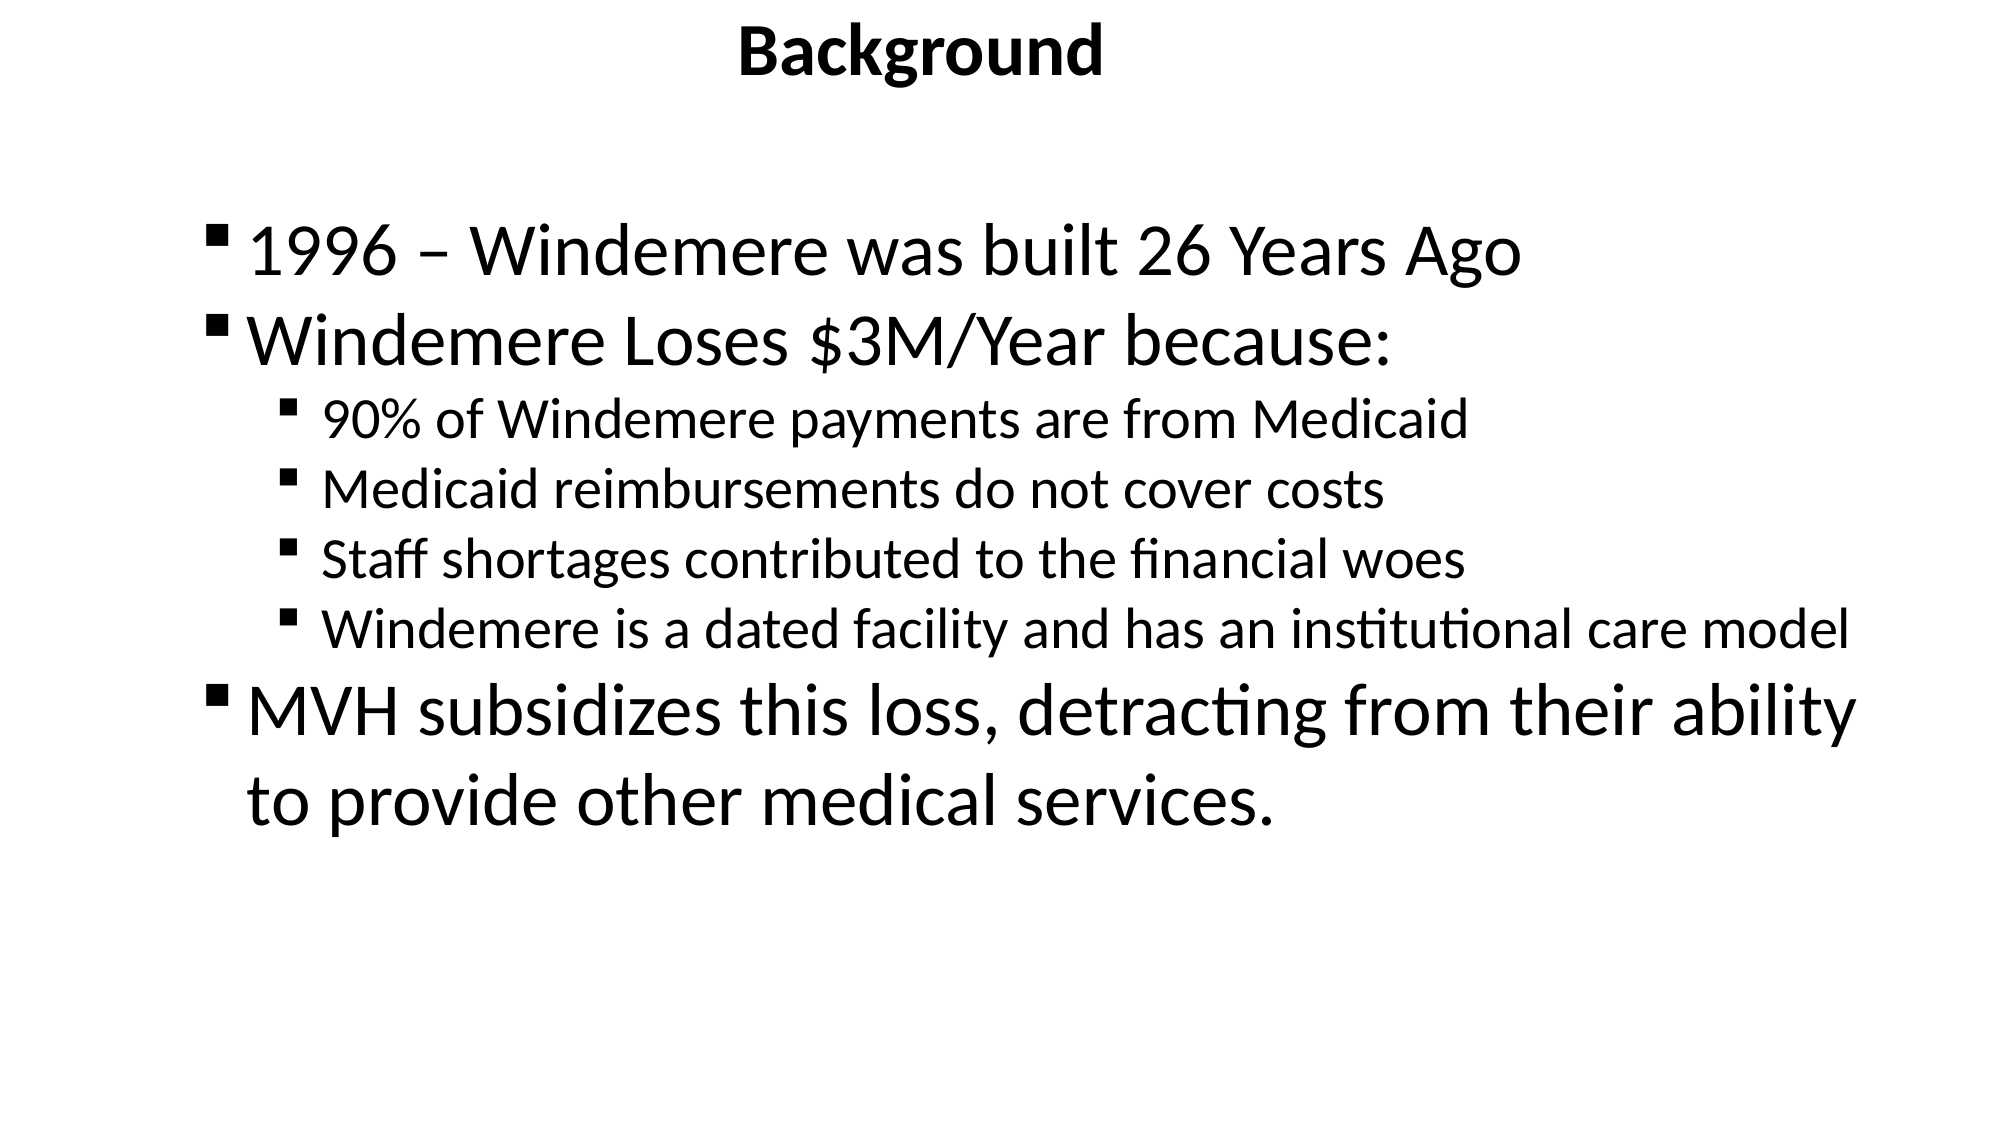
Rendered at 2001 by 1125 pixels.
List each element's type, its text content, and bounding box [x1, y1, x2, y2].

title Background [287, 0, 1800, 91]
list 1996 – Windemere was built 26 Years Ago Windemere Loses $3M/Year because: 90% of Windemere payments are from Medicaid Medicaid reimbursements do not cover costs Staff shortages contributed to the financial woes Windemere is a dated facility and has an institutional care model MVH subsidizes this loss, detracting from their ability to provide other medical services. [200, 200, 1925, 938]
